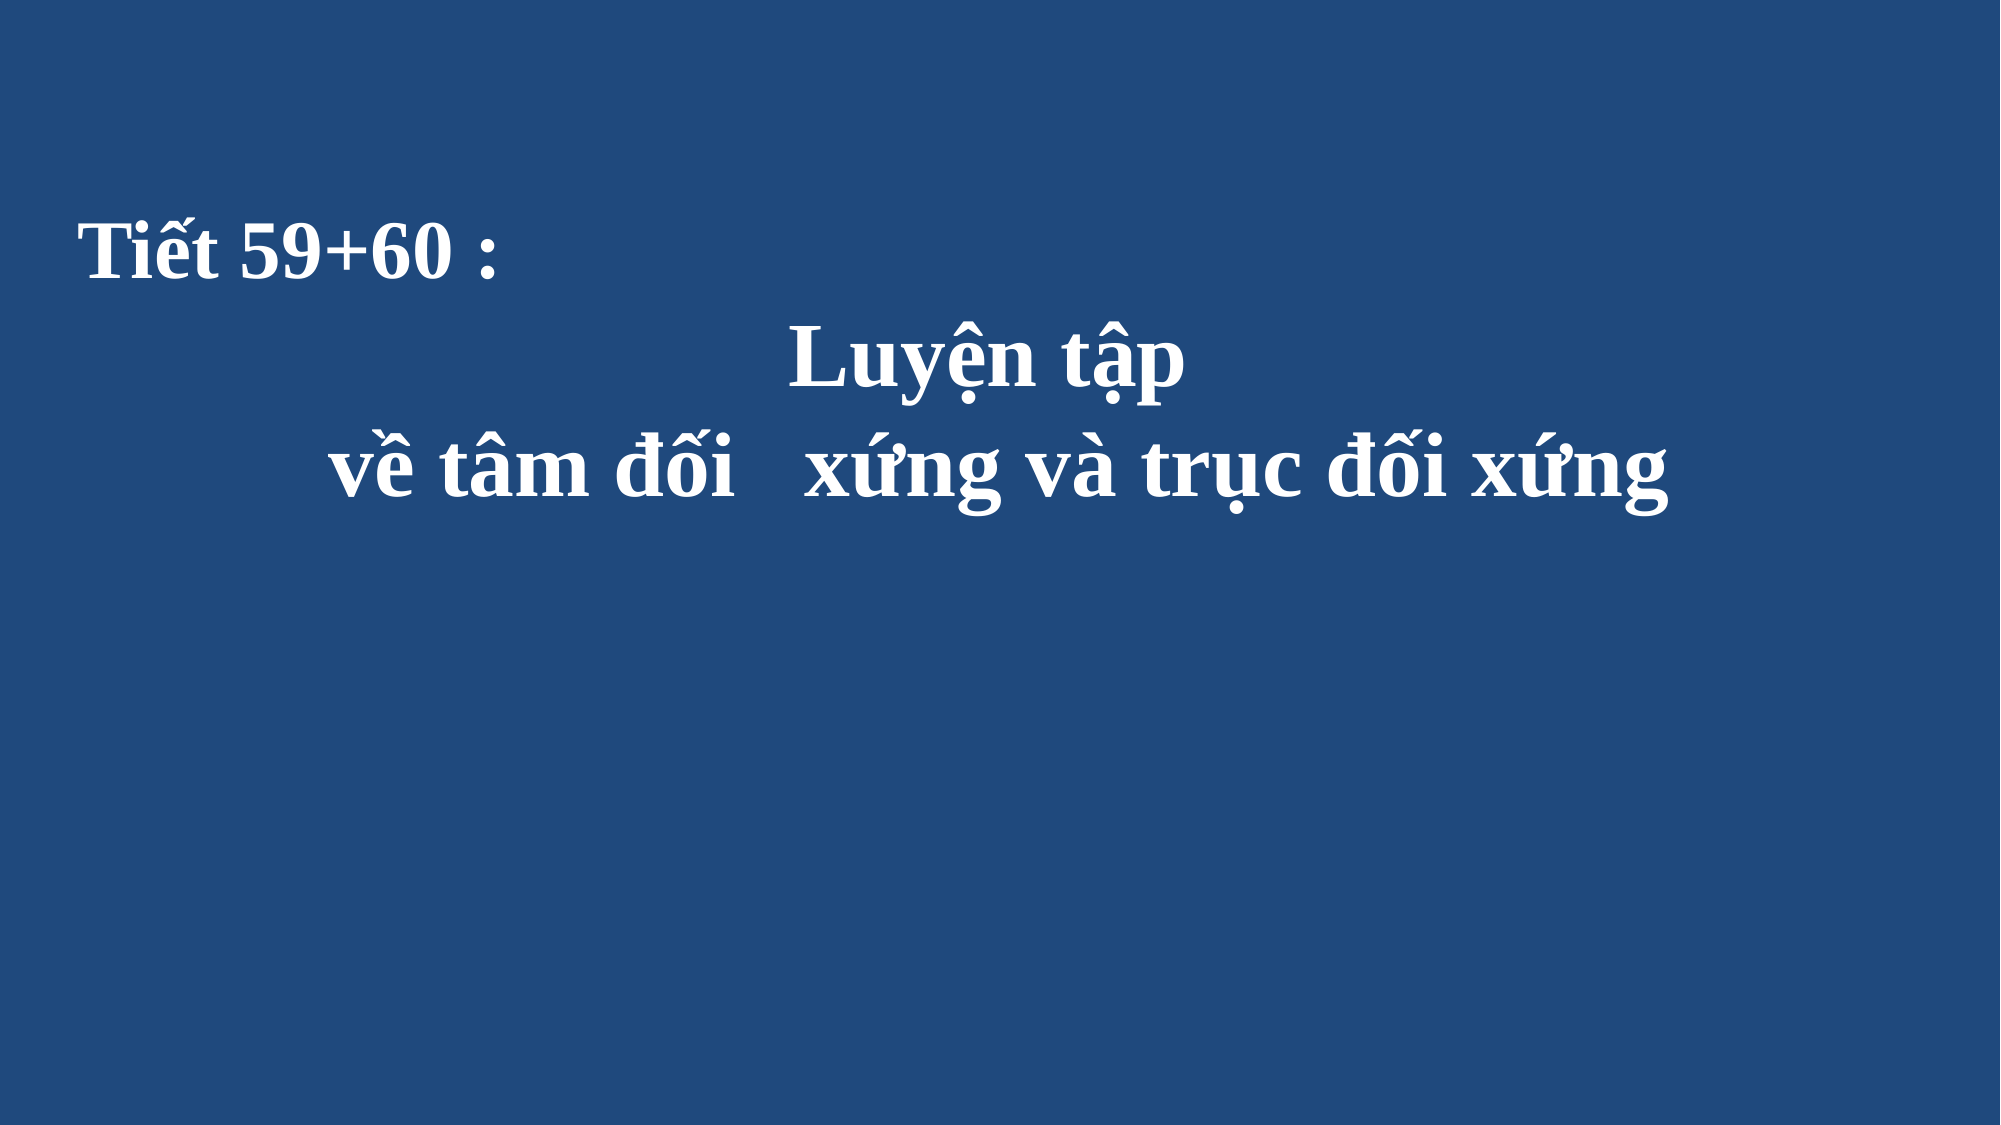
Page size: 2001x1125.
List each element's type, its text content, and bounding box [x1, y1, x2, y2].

text_box Tiết 59+60 : Luyện tập về tâm đối xứng và trục đối xứng [62, 187, 1938, 523]
